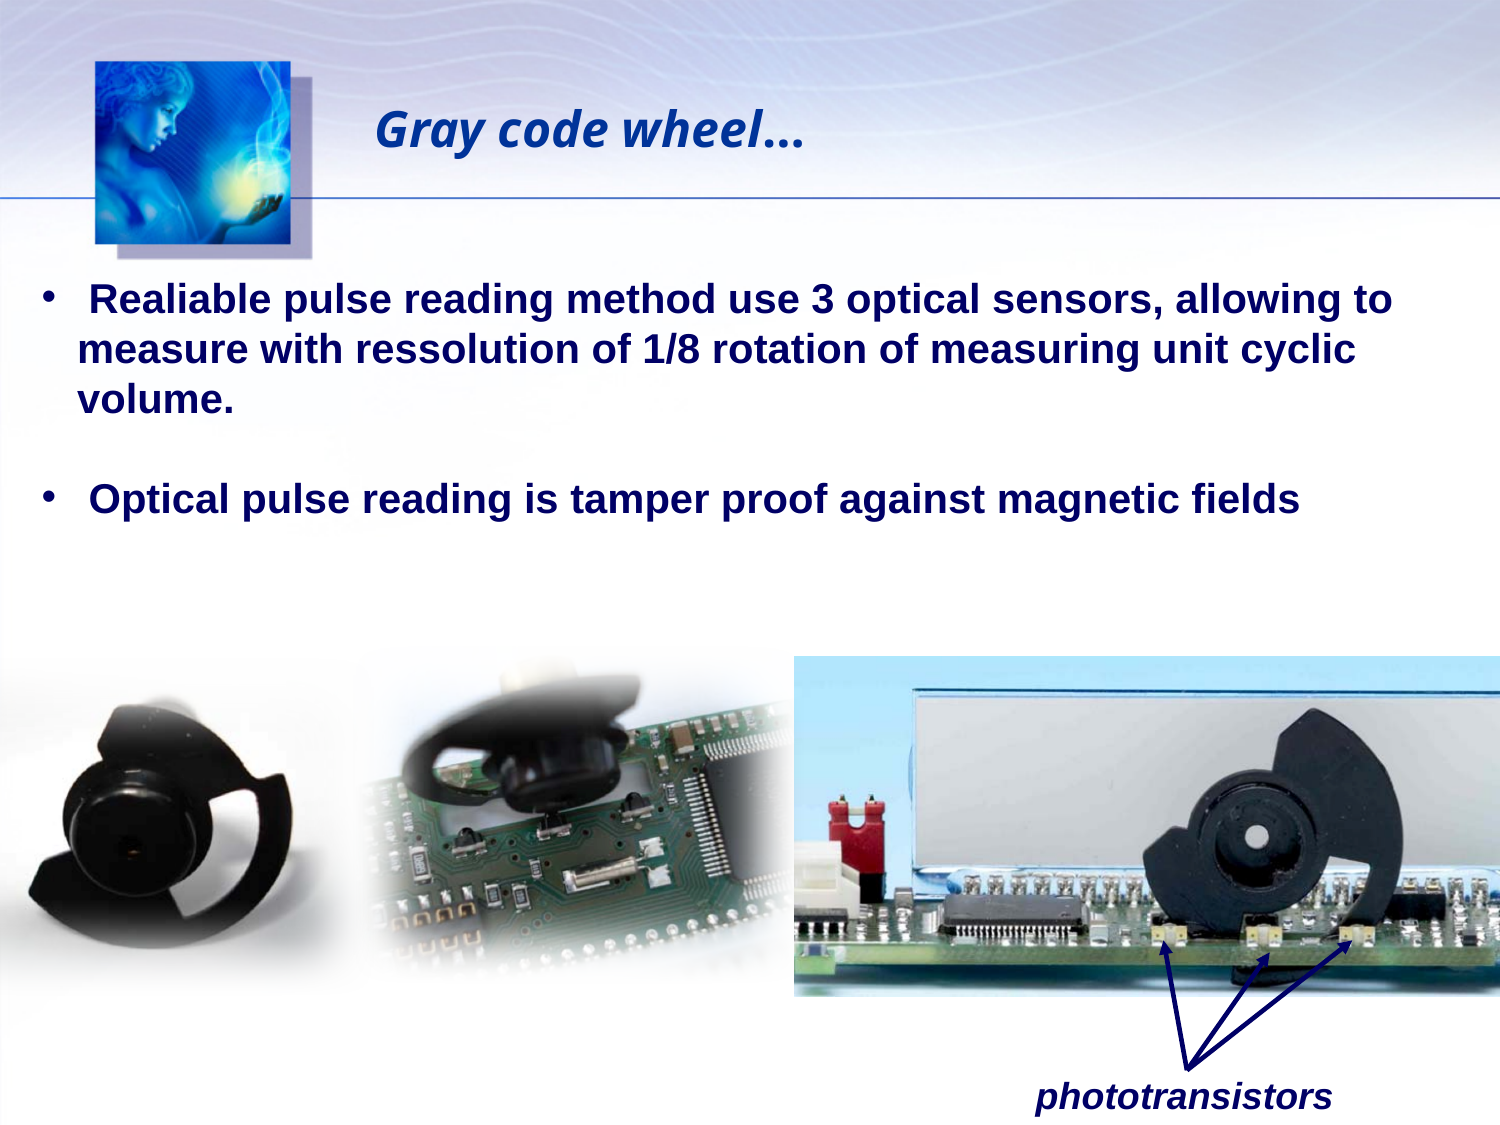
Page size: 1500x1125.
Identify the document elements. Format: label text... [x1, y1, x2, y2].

text_box Gray code wheel… [360, 89, 1093, 165]
picture [0, 0, 1500, 1125]
text_box phototransistors [1020, 1064, 1349, 1124]
text_box Realiable pulse reading method use 3 optical sensors, allowing to measure with ressolution of 1/8 rotation of measuring unit cyclic volume. Optical pulse reading is tamper proof against magnetic fields [26, 264, 1480, 629]
